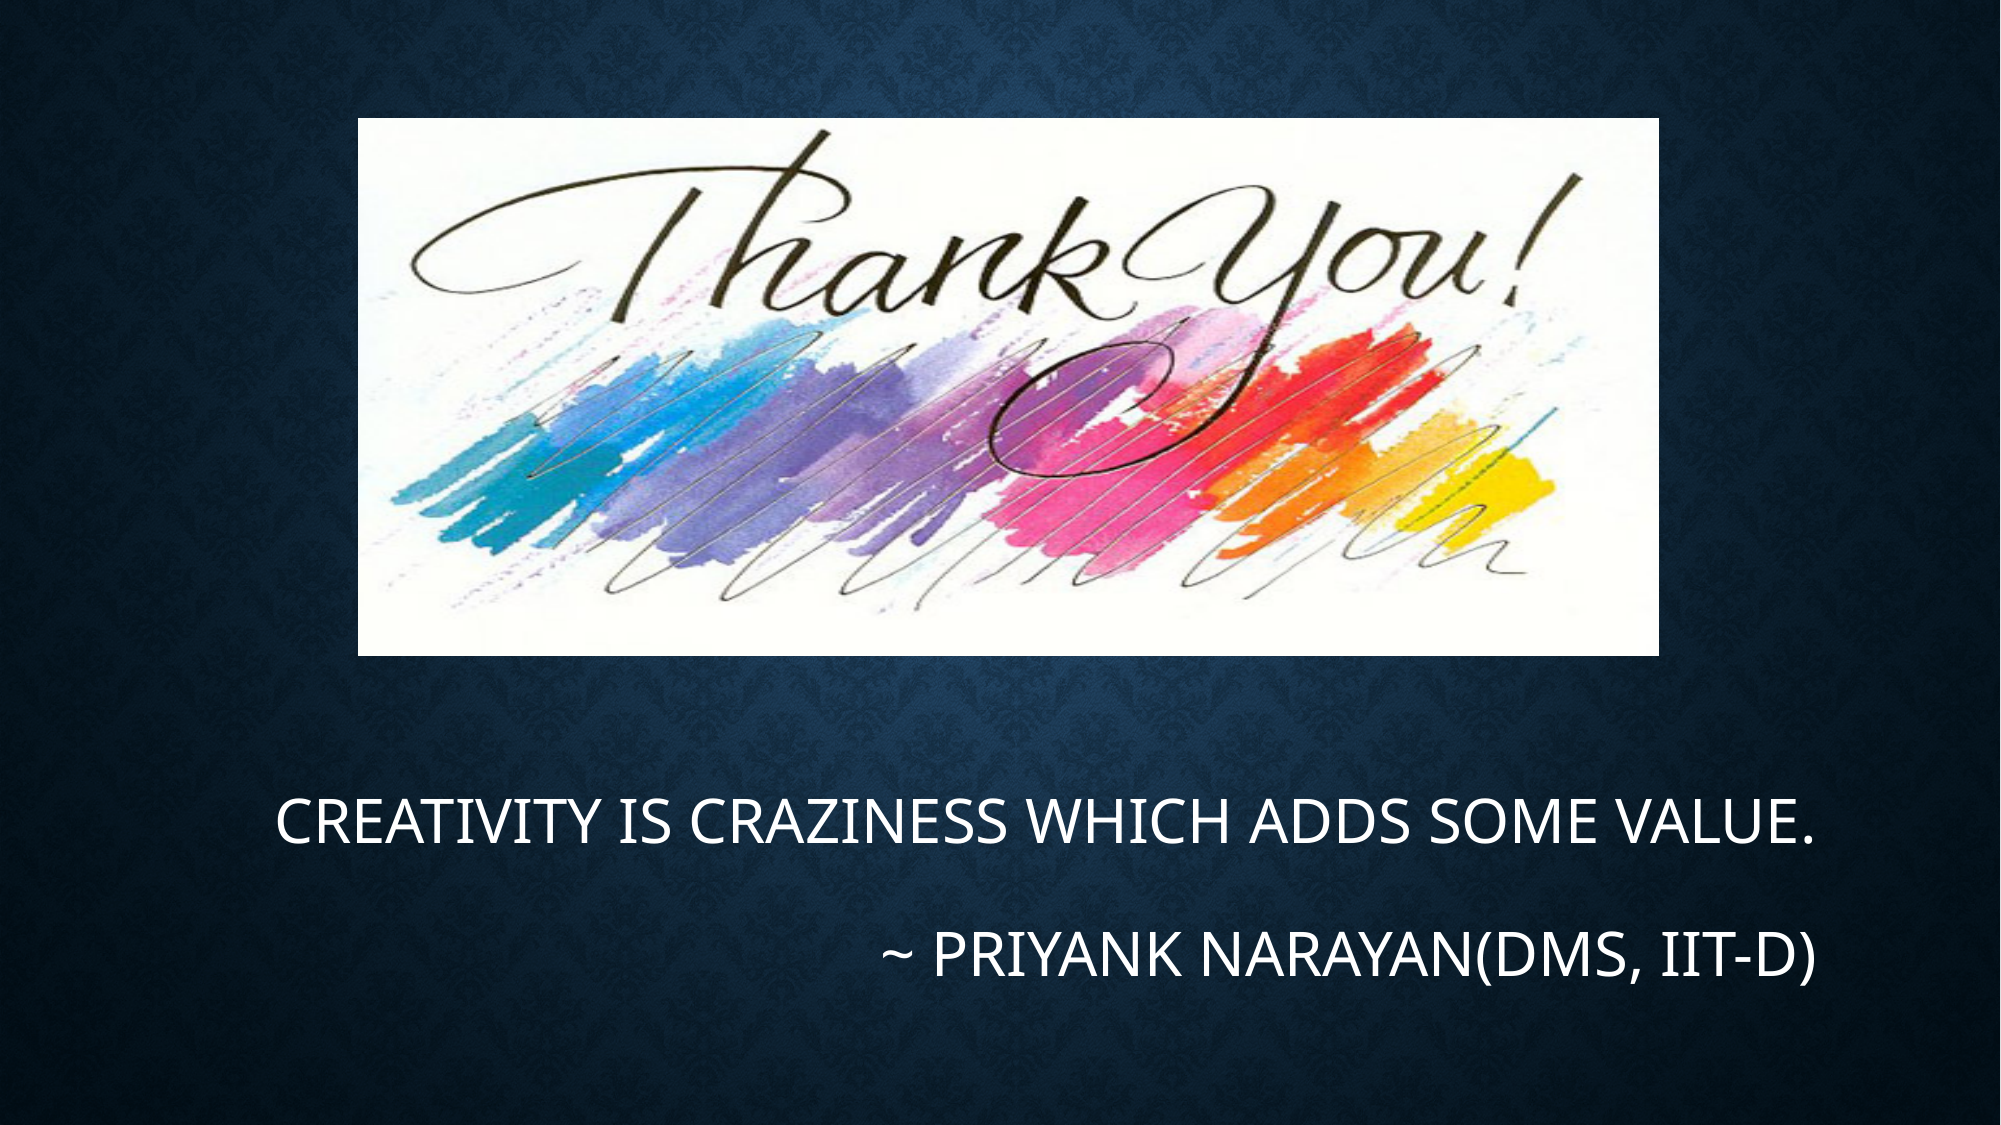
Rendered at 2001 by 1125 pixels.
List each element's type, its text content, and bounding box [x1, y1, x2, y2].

picture [357, 118, 1659, 657]
title Creativity is craziness which adds some value. ~ Priyank NARAYAN(DMS, IIT-D) [134, 781, 1833, 999]
